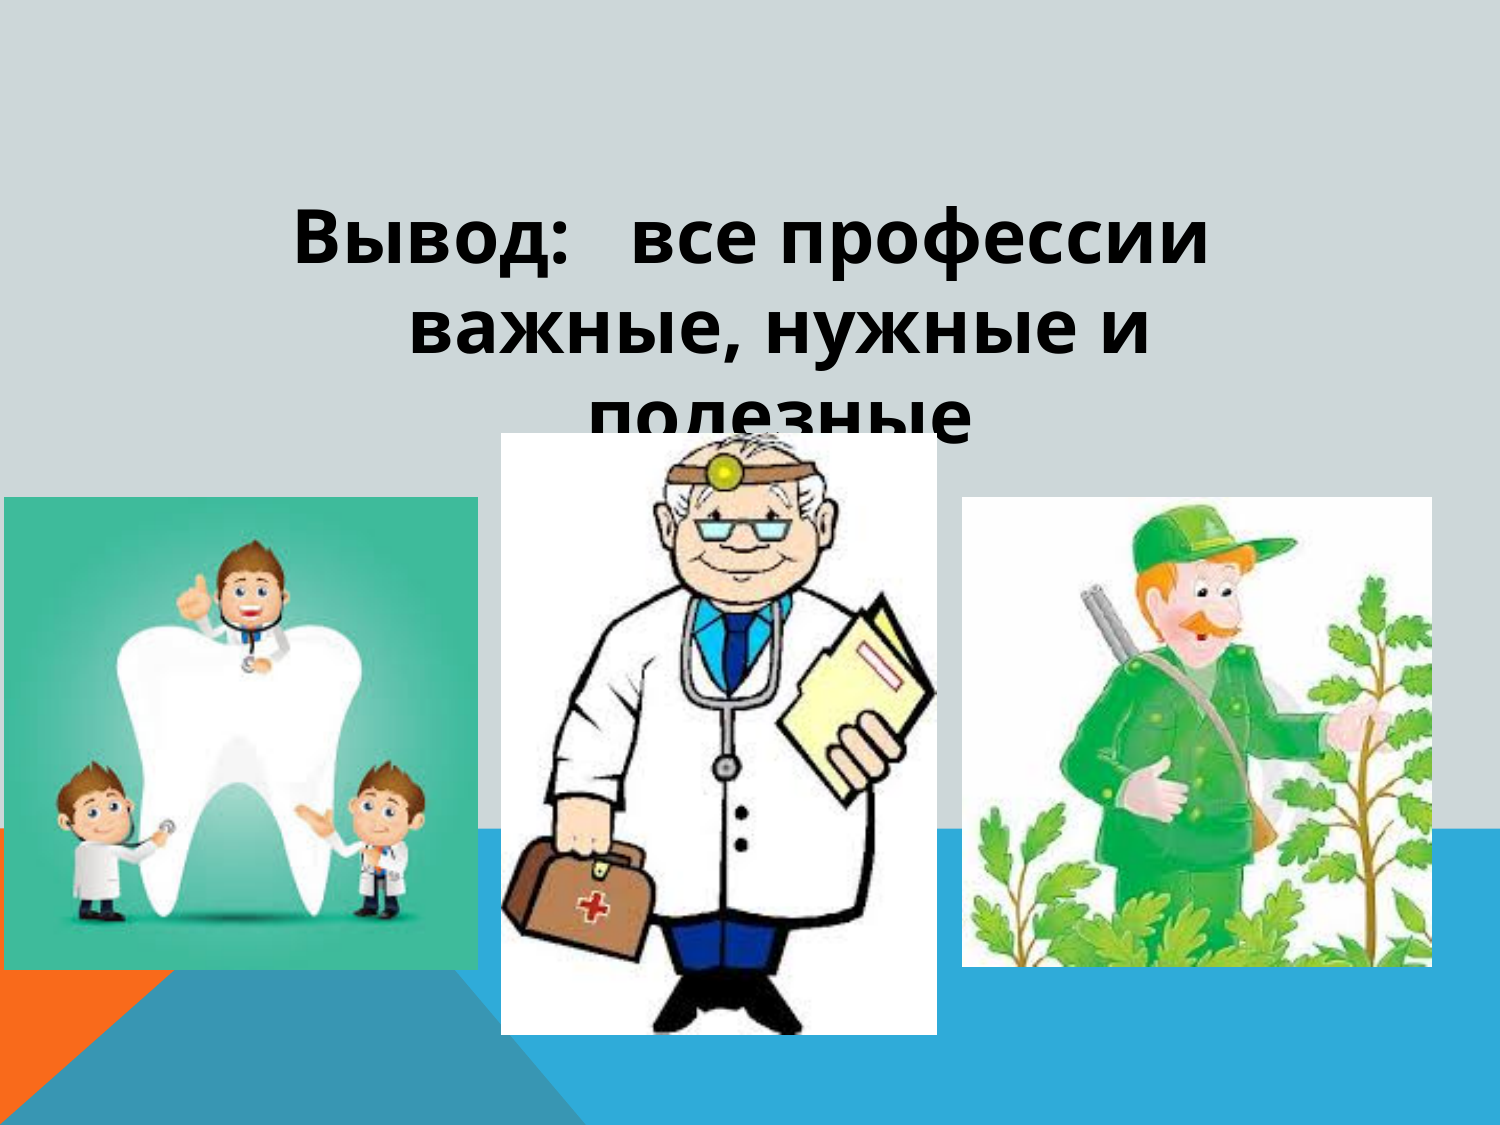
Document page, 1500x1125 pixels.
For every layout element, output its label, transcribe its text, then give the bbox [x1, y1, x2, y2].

list Вывод: все профессии важные, нужные и полезные [135, 180, 1369, 768]
picture [501, 433, 937, 1035]
picture [962, 497, 1432, 967]
picture [4, 497, 478, 971]
